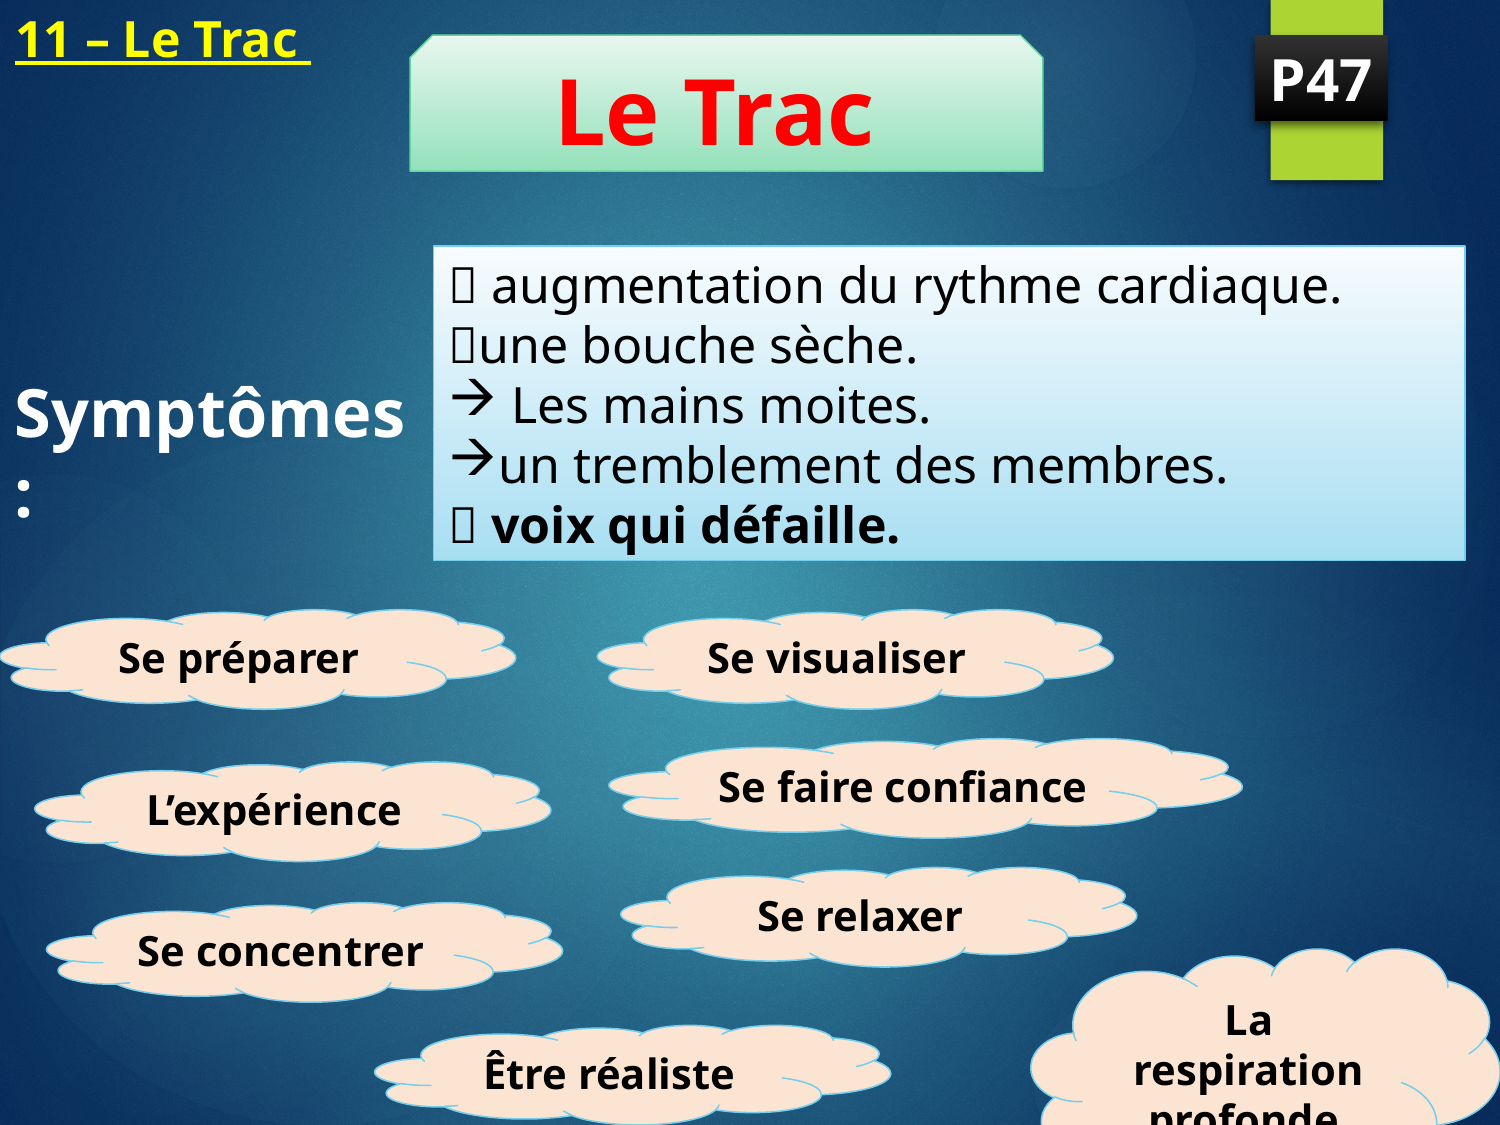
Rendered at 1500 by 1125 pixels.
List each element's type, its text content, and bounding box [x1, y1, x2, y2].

text_box Être réaliste [373, 1024, 892, 1125]
text_box  augmentation du rythme cardiaque. une bouche sèche. Les mains moites. un tremblement des membres.  voix qui défaille. [433, 245, 1466, 561]
text_box L’expérience [33, 761, 552, 863]
text_box Le Trac [409, 34, 1044, 172]
text_box Se faire confiance [608, 737, 1244, 839]
text_box Se visualiser [596, 608, 1115, 711]
text_box Se préparer [0, 608, 517, 711]
text_box Symptômes: [0, 363, 434, 538]
text_box Se concentrer [45, 901, 564, 1003]
title 11 – Le Trac [0, 0, 727, 82]
text_box La respiration profonde [1029, 948, 1500, 1125]
text_box Se relaxer [619, 866, 1138, 968]
text_box P47 [1254, 35, 1388, 121]
